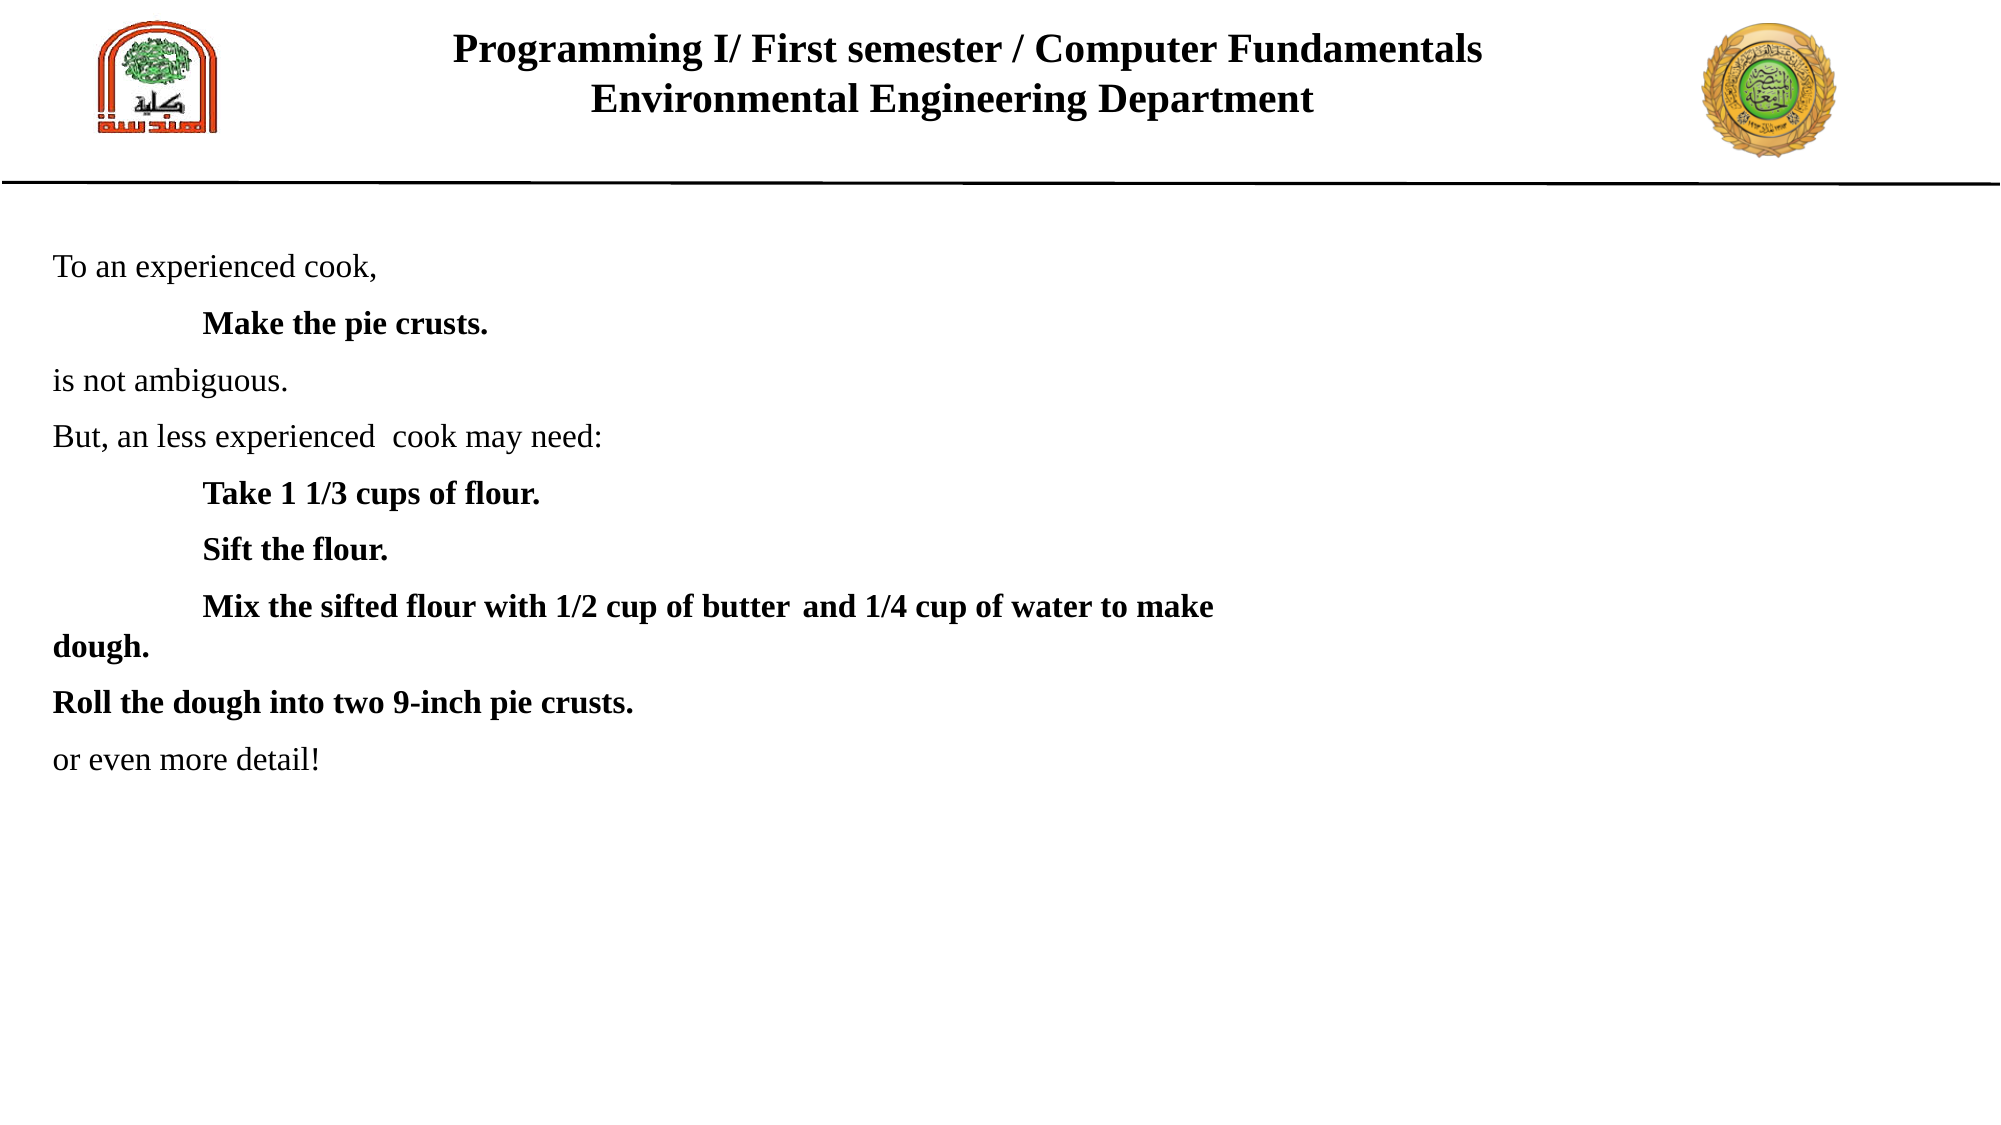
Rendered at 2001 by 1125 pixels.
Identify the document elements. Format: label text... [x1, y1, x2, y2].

text_box To an experienced cook, Make the pie crusts. is not ambiguous. But, an less experienced cook may need: Take 1 1/3 cups of flour. Sift the flour. Mix the sifted flour with 1/2 cup of butter and 1/4 cup of water to make dough. Roll the dough into two 9-inch pie crusts. or even more detail! [38, 237, 1301, 841]
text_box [2, 13, 2000, 185]
